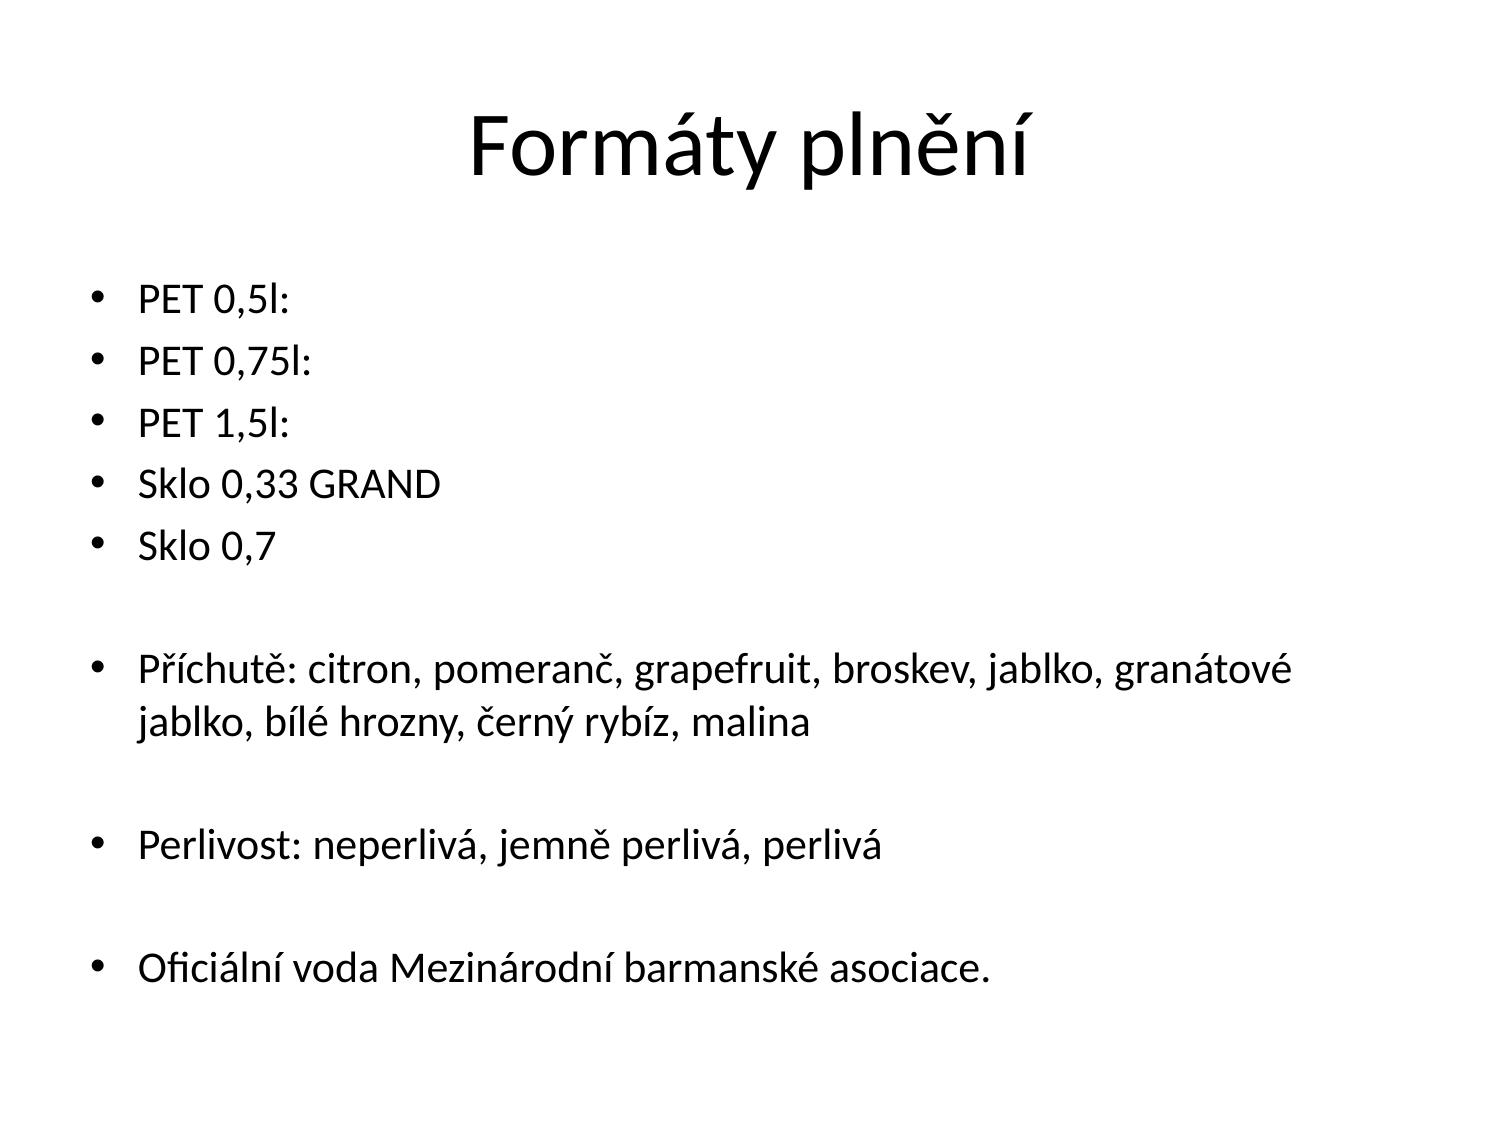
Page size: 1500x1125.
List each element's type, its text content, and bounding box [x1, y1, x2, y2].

list PET 0,5l: PET 0,75l: PET 1,5l: Sklo 0,33 GRAND Sklo 0,7 Příchutě: citron, pomeranč, grapefruit, broskev, jablko, granátové jablko, bílé hrozny, černý rybíz, malina Perlivost: neperlivá, jemně perlivá, perlivá Oficiální voda Mezinárodní barmanské asociace. [75, 262, 1425, 1005]
title Formáty plnění [75, 45, 1425, 233]
